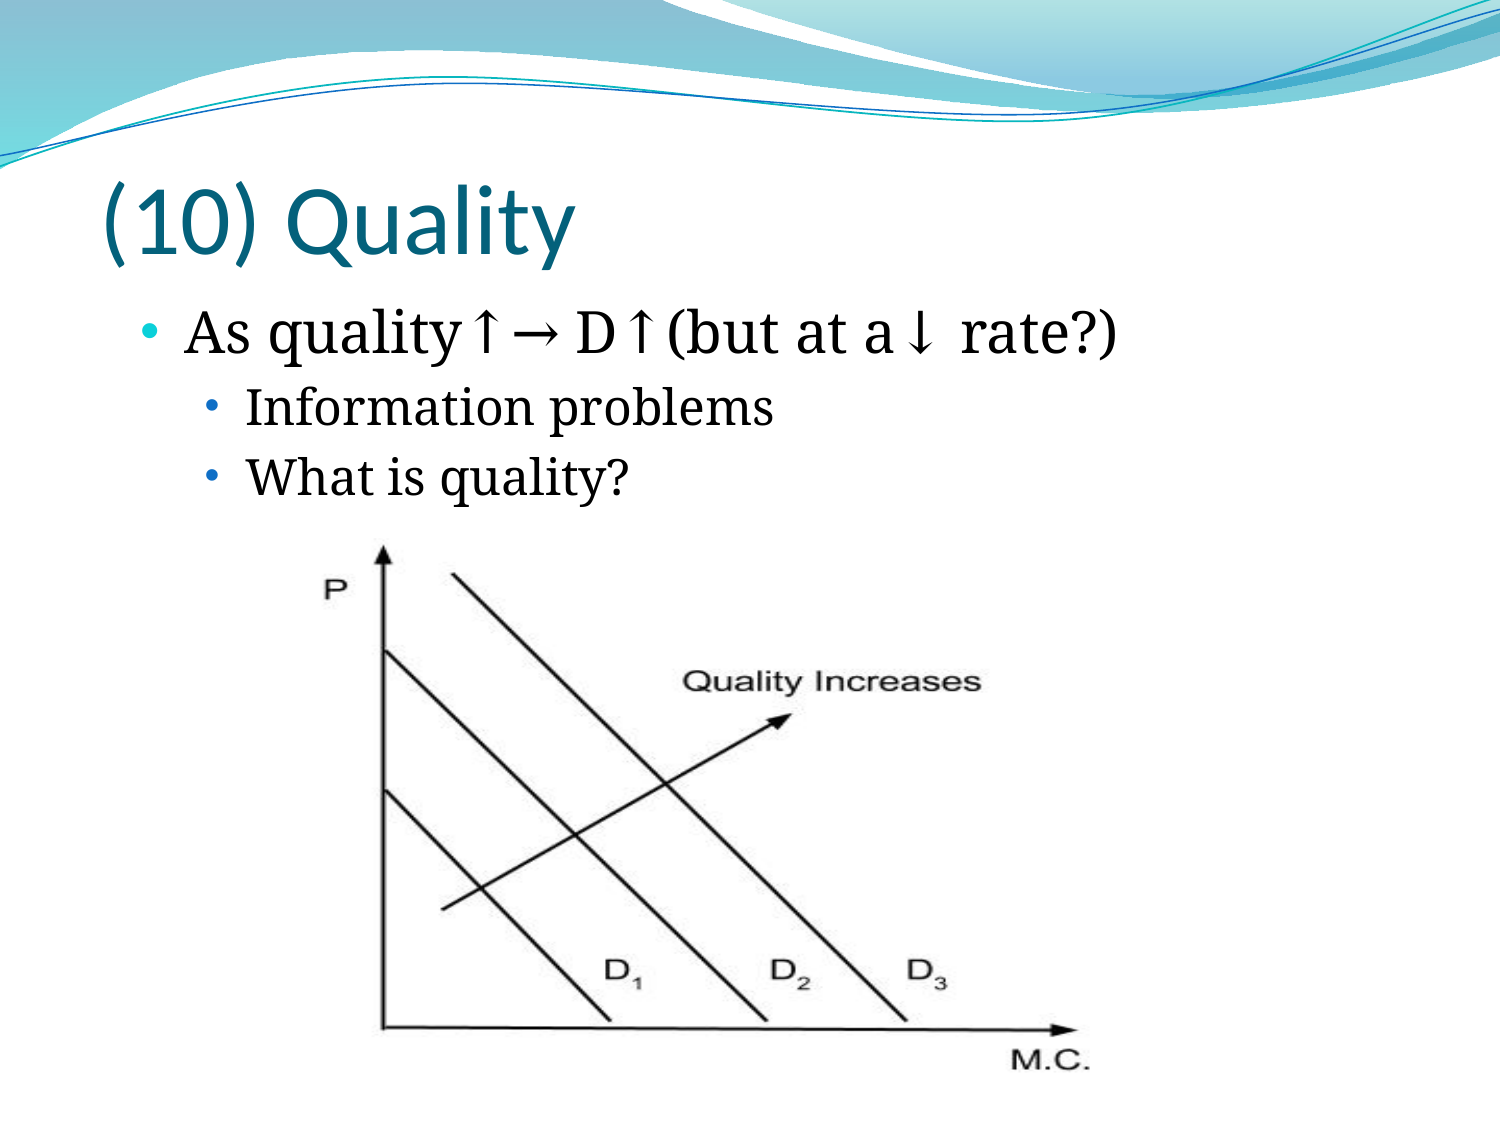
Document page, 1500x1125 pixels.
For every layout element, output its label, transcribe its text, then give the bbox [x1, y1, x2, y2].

picture [287, 537, 1140, 1092]
title (10) Quality [99, 125, 1450, 275]
list As quality↑→ D↑(but at a↓ rate?) Information problems What is quality? [125, 287, 1413, 1063]
